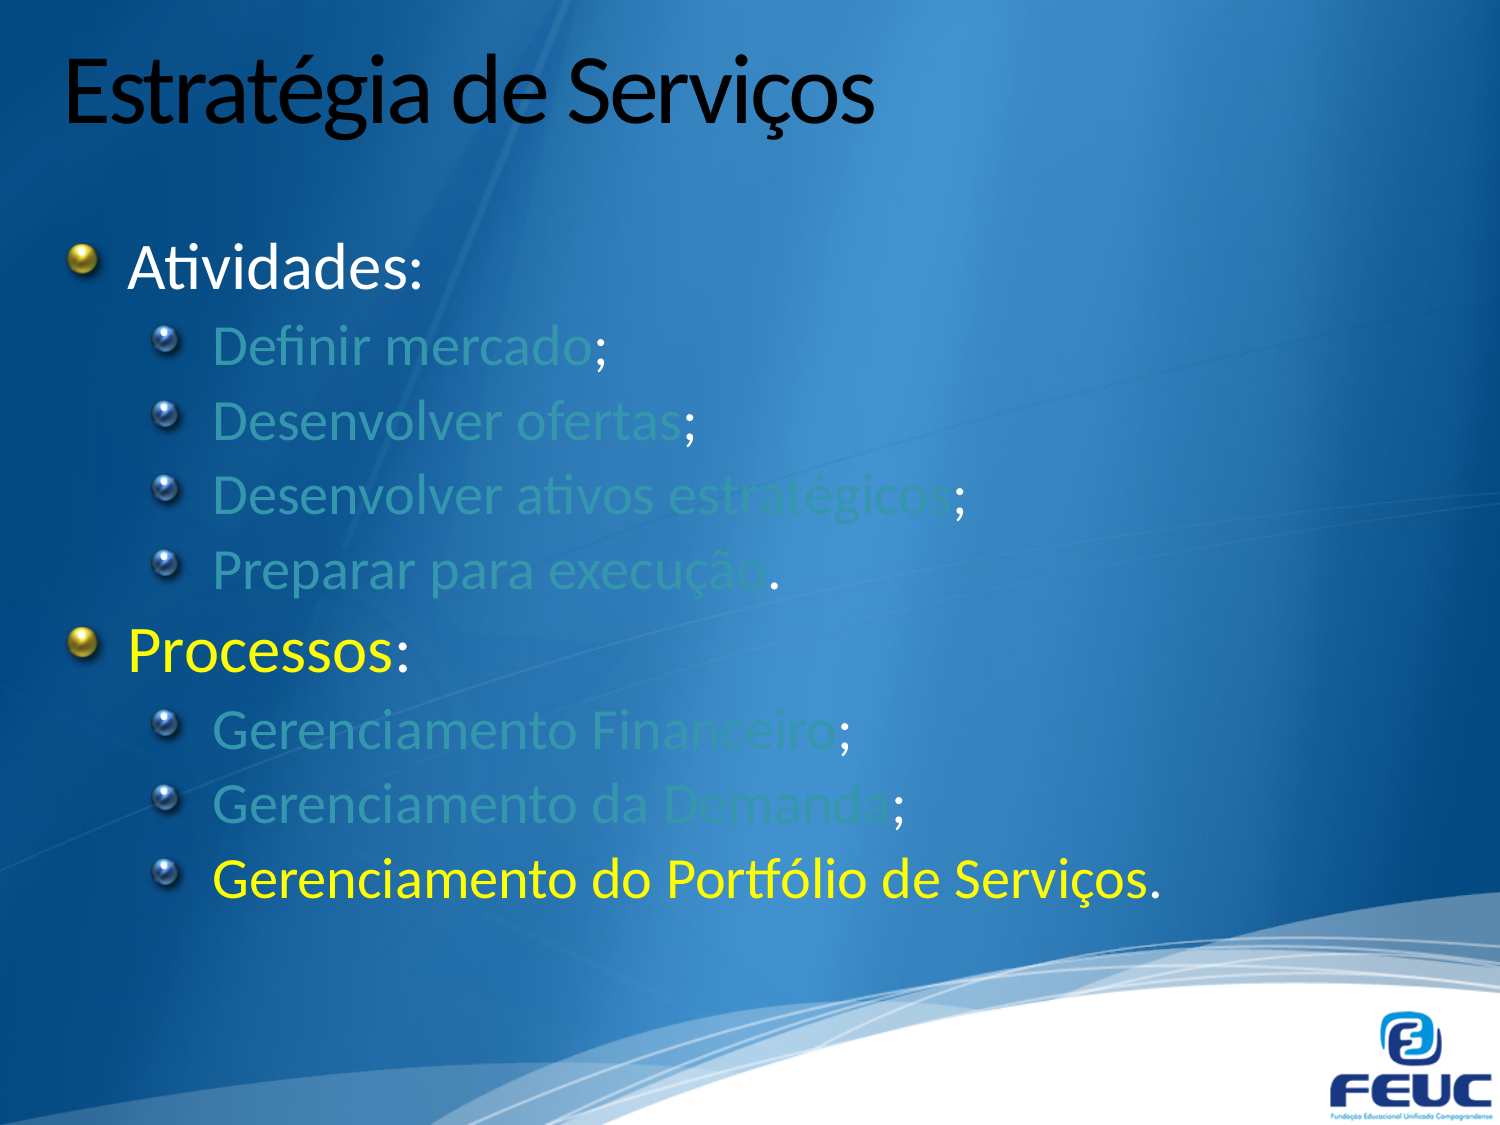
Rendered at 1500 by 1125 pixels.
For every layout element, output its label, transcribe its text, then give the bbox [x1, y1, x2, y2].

picture [0, 0, 1500, 1125]
title Estratégia de Serviços [62, 37, 1438, 147]
list Atividades: Definir mercado; Desenvolver ofertas; Desenvolver ativos estratégicos; Preparar para execução. Processos: Gerenciamento Financeiro; Gerenciamento da Demanda; Gerenciamento do Portfólio de Serviços. [62, 231, 1438, 949]
